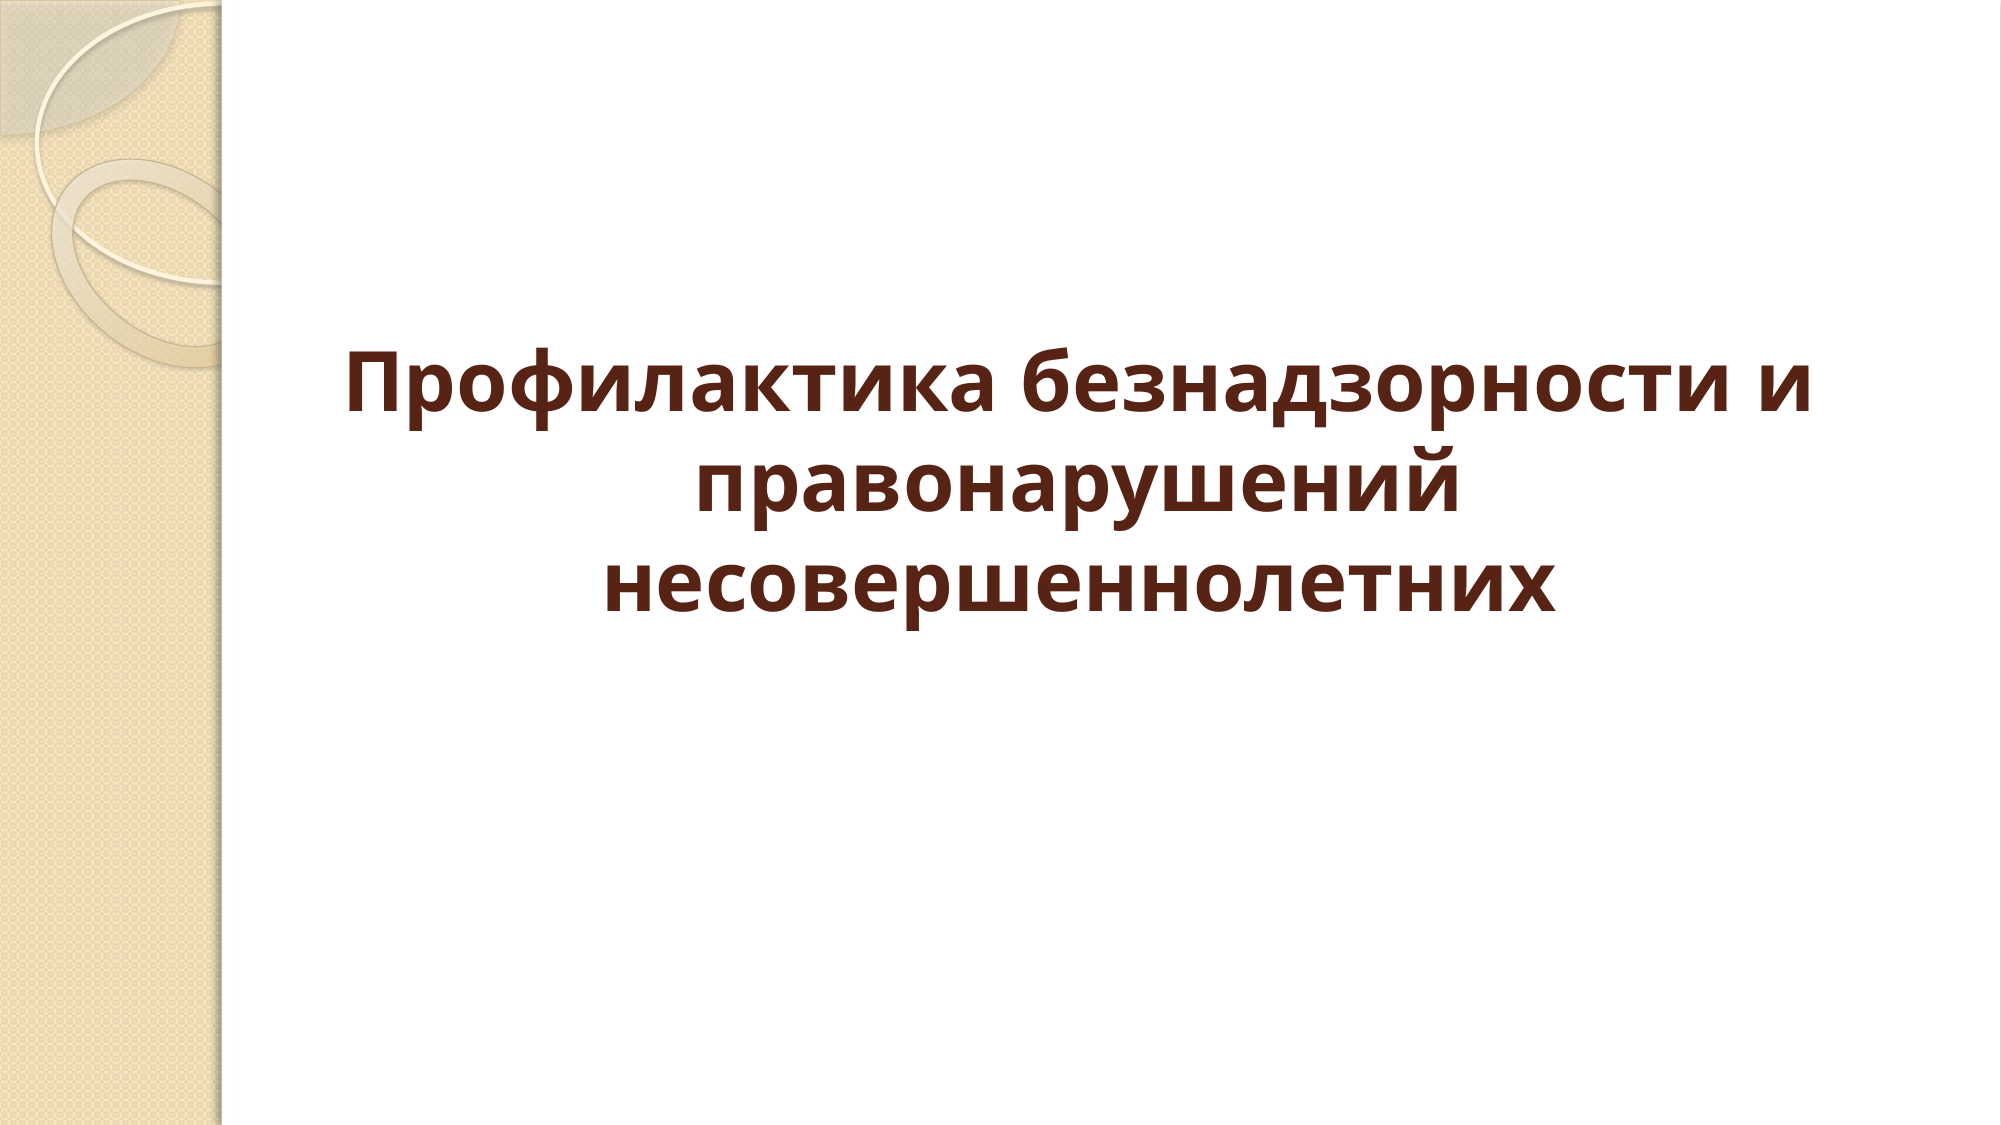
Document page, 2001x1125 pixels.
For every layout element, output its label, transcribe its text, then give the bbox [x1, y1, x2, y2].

title Профилактика безнадзорности и правонарушений несовершеннолетних [218, 75, 1940, 881]
